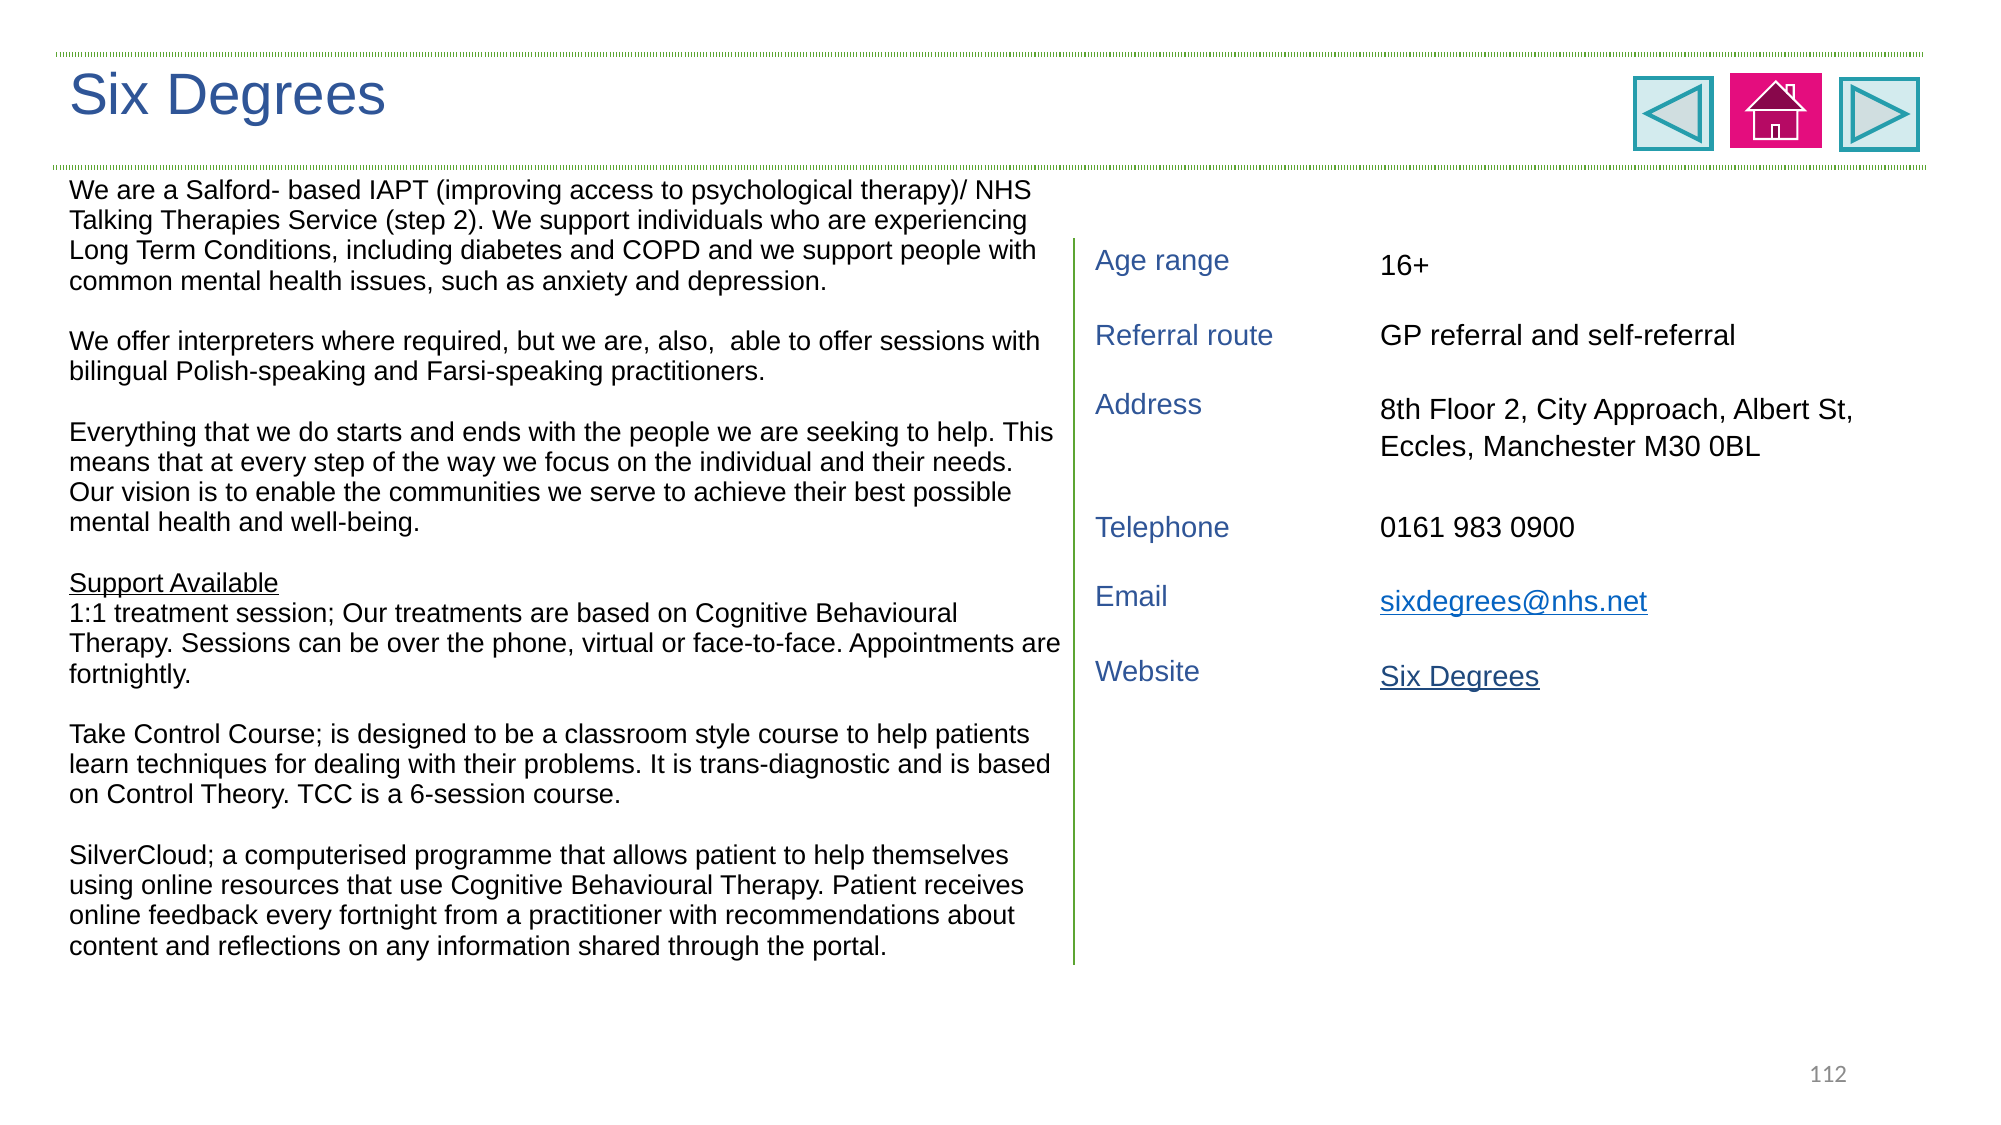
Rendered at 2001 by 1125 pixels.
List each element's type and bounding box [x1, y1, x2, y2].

table_cell [1081, 167, 1364, 236]
table_cell [1081, 472, 1364, 572]
text_box [1840, 78, 1919, 151]
table_cell [1366, 167, 1924, 236]
table_cell [1081, 648, 1364, 998]
table_cell [1366, 381, 1924, 470]
table_cell [1366, 574, 1924, 646]
table_cell [55, 167, 1079, 998]
table_cell [1366, 472, 1924, 572]
text_box [1634, 77, 1713, 150]
table_cell [1081, 238, 1364, 310]
slide_number [1412, 1042, 1863, 1103]
text_box [1728, 71, 1824, 150]
table_cell [1366, 648, 1924, 998]
table_cell [1081, 381, 1364, 470]
table_cell [1081, 312, 1364, 379]
table_header [55, 54, 1924, 167]
table_cell [1366, 238, 1924, 310]
table_cell [1081, 574, 1364, 646]
table_cell [1366, 312, 1924, 379]
